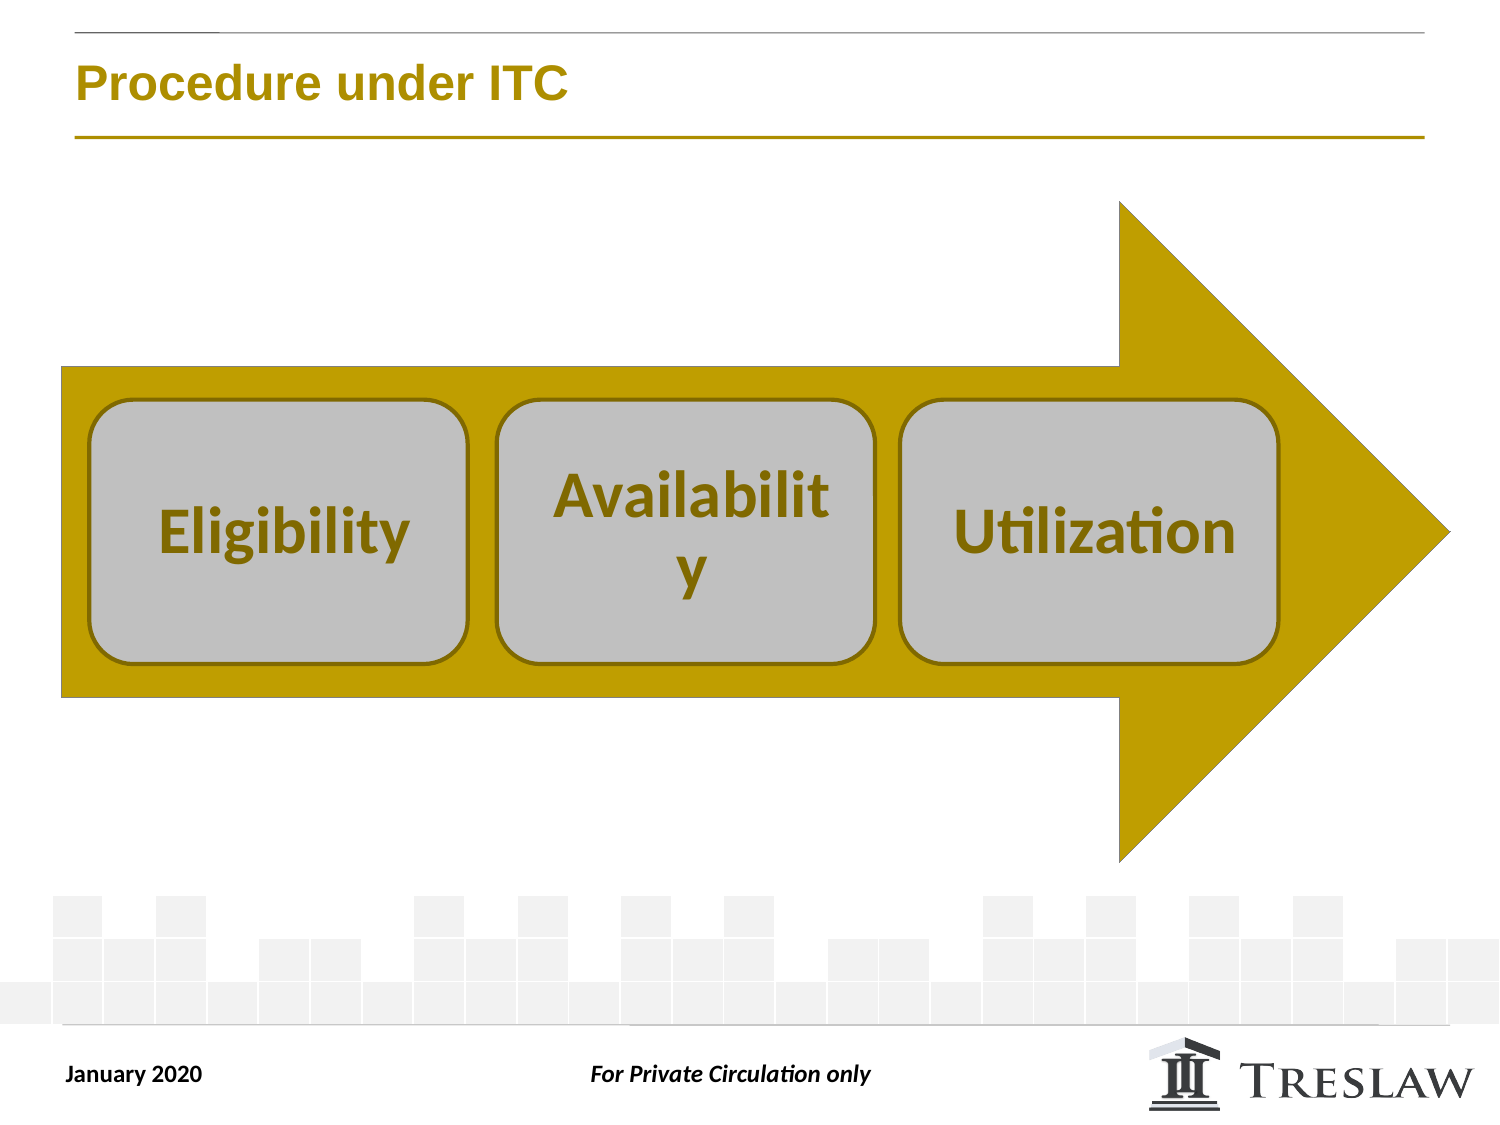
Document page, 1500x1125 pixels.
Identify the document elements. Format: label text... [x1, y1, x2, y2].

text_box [61, 200, 1451, 863]
title Procedure under ITC [74, 32, 1426, 133]
